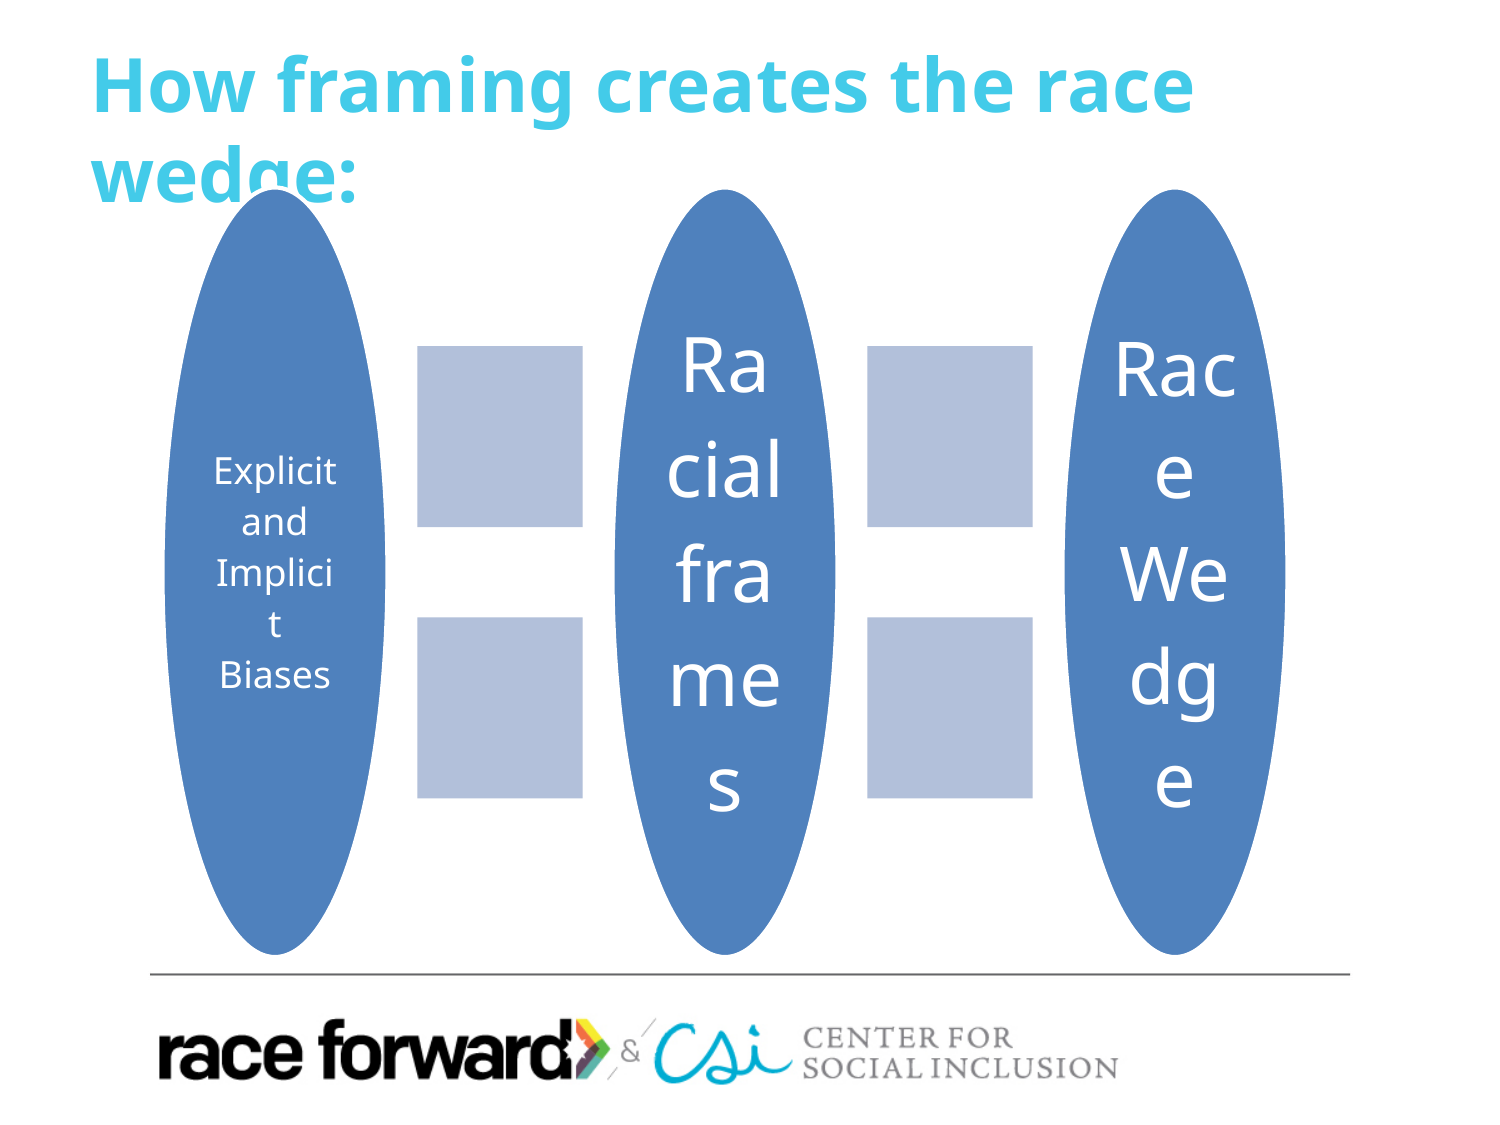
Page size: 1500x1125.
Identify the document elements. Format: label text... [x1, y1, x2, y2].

title How framing creates the race wedge: [75, 62, 1425, 192]
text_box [162, 187, 1288, 954]
picture [0, 955, 1500, 1125]
